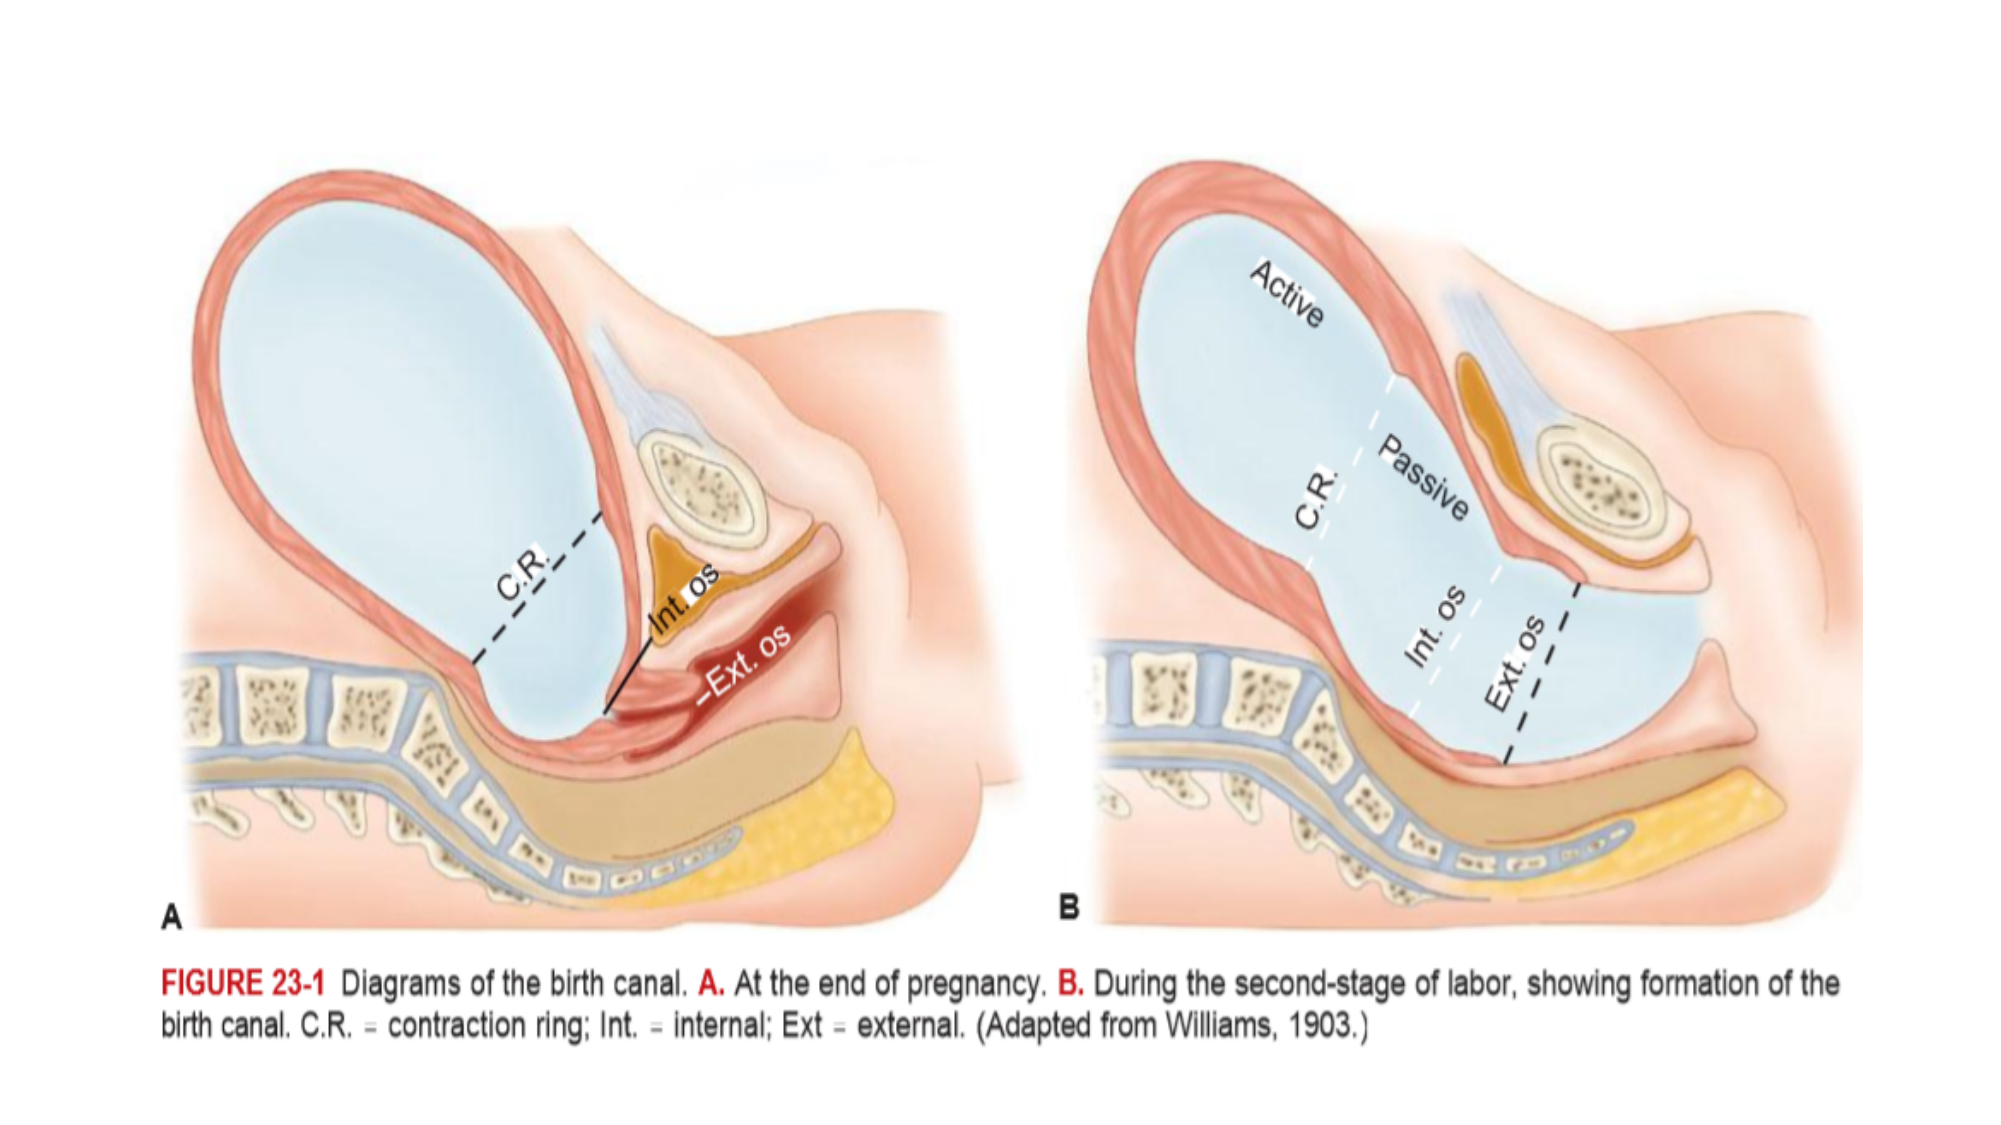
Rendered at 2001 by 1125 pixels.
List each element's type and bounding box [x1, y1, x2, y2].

list [81, 106, 1863, 1090]
